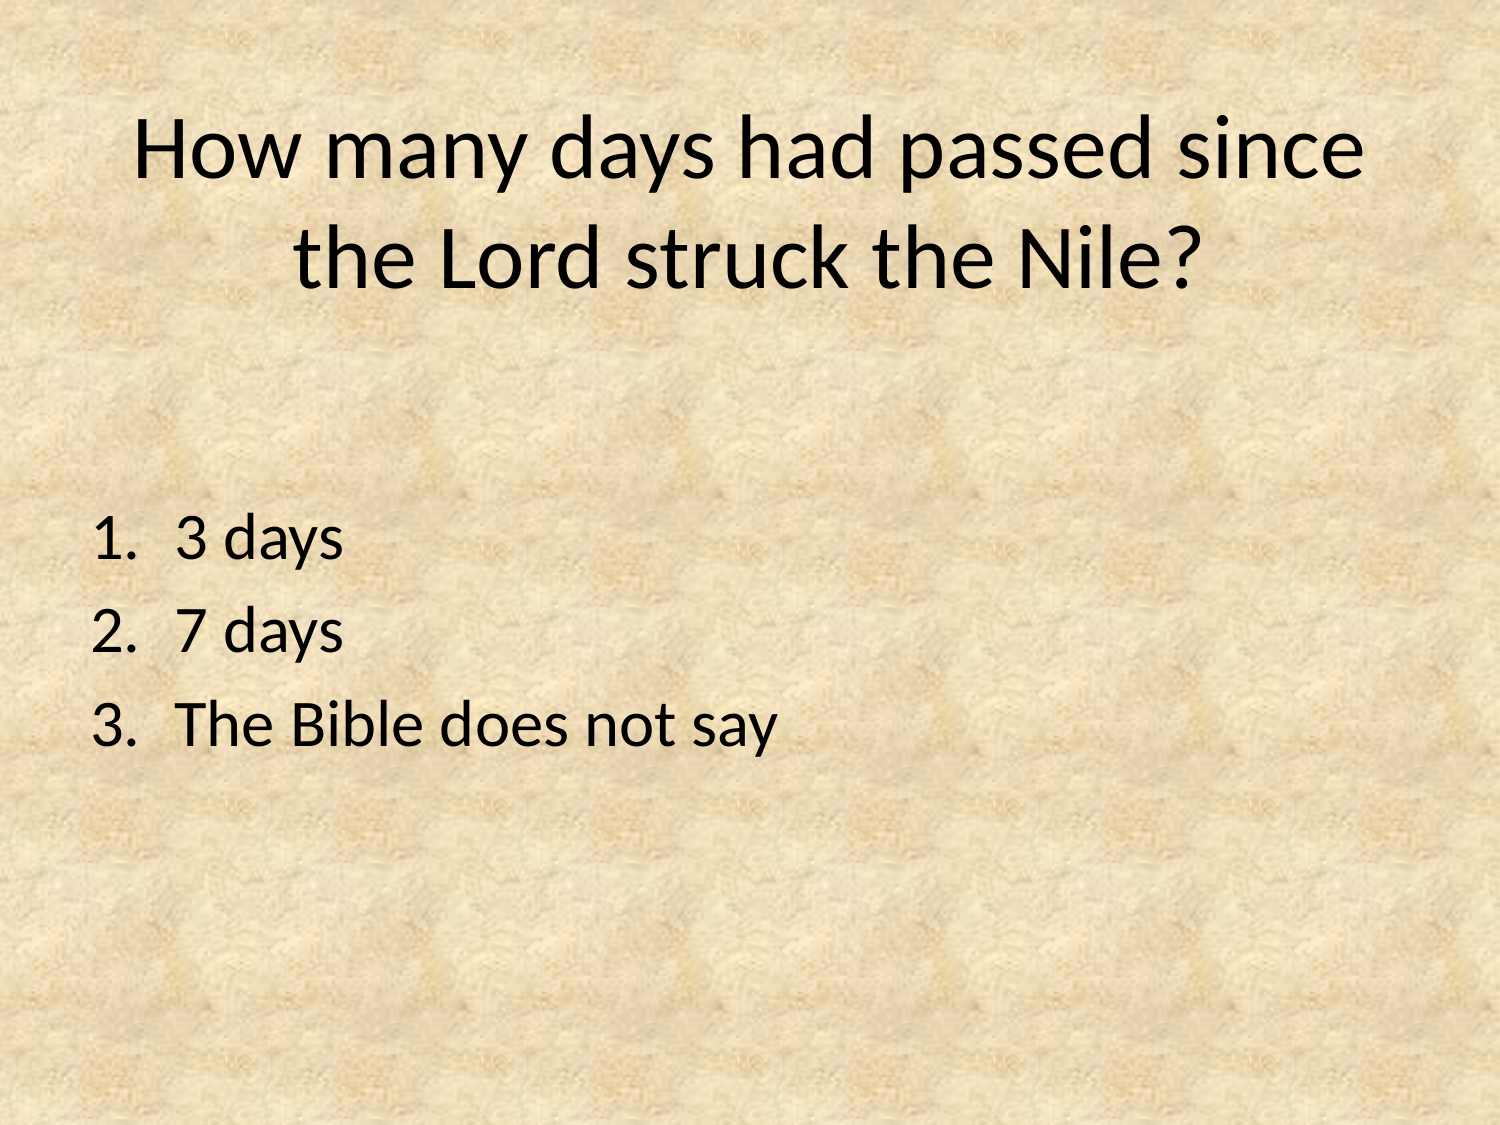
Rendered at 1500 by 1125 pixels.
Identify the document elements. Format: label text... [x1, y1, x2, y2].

picture [0, 0, 1500, 1125]
title How many days had passed since the Lord struck the Nile? [75, 45, 1425, 349]
list 3 days 7 days The Bible does not say [75, 485, 1425, 1005]
